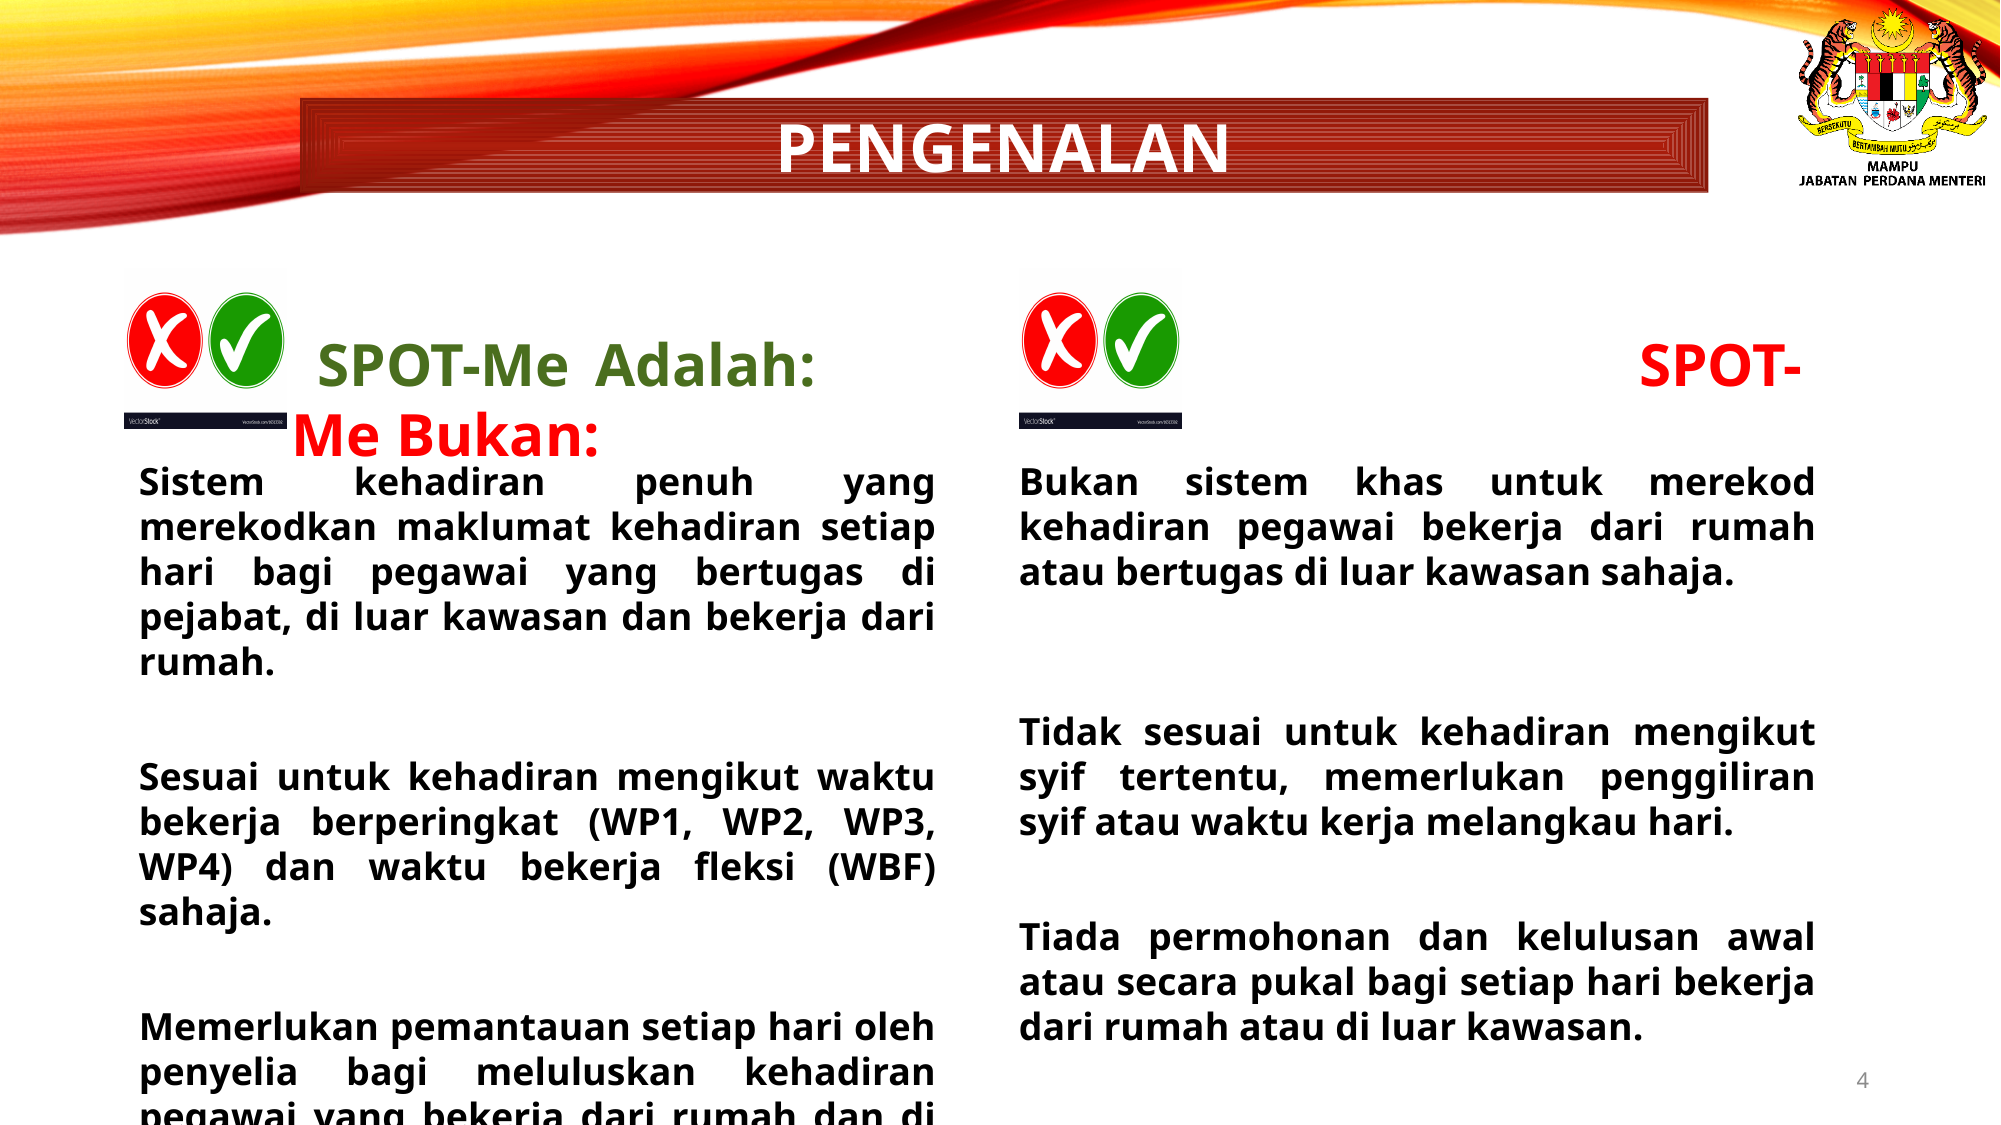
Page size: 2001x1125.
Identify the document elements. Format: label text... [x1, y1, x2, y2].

text_box Bukan sistem khas untuk merekod kehadiran pegawai bekerja dari rumah atau bertugas di luar kawasan sahaja. Tidak sesuai untuk kehadiran mengikut syif tertentu, memerlukan penggiliran syif atau waktu kerja melangkau hari. Tiada permohonan dan kelulusan awal atau secara pukal bagi setiap hari bekerja dari rumah atau di luar kawasan. [1004, 450, 1832, 1056]
slide_number 4 [1434, 1051, 1885, 1112]
picture [0, 0, 2000, 237]
text_box Sistem kehadiran penuh yang merekodkan maklumat kehadiran setiap hari bagi pegawai yang bertugas di pejabat, di luar kawasan dan bekerja dari rumah. Sesuai untuk kehadiran mengikut waktu bekerja berperingkat (WP1, WP2, WP3, WP4) dan waktu bekerja fleksi (WBF) sahaja. Memerlukan pemantauan setiap hari oleh penyelia bagi meluluskan kehadiran pegawai yang bekerja dari rumah dan di luar kawasan. [124, 450, 952, 1125]
text_box SPOT-Me Adalah: SPOT-Me Bukan: [277, 320, 1818, 476]
text_box PENGENALAN [300, 97, 1709, 193]
picture [1018, 268, 1182, 429]
picture [123, 268, 287, 429]
